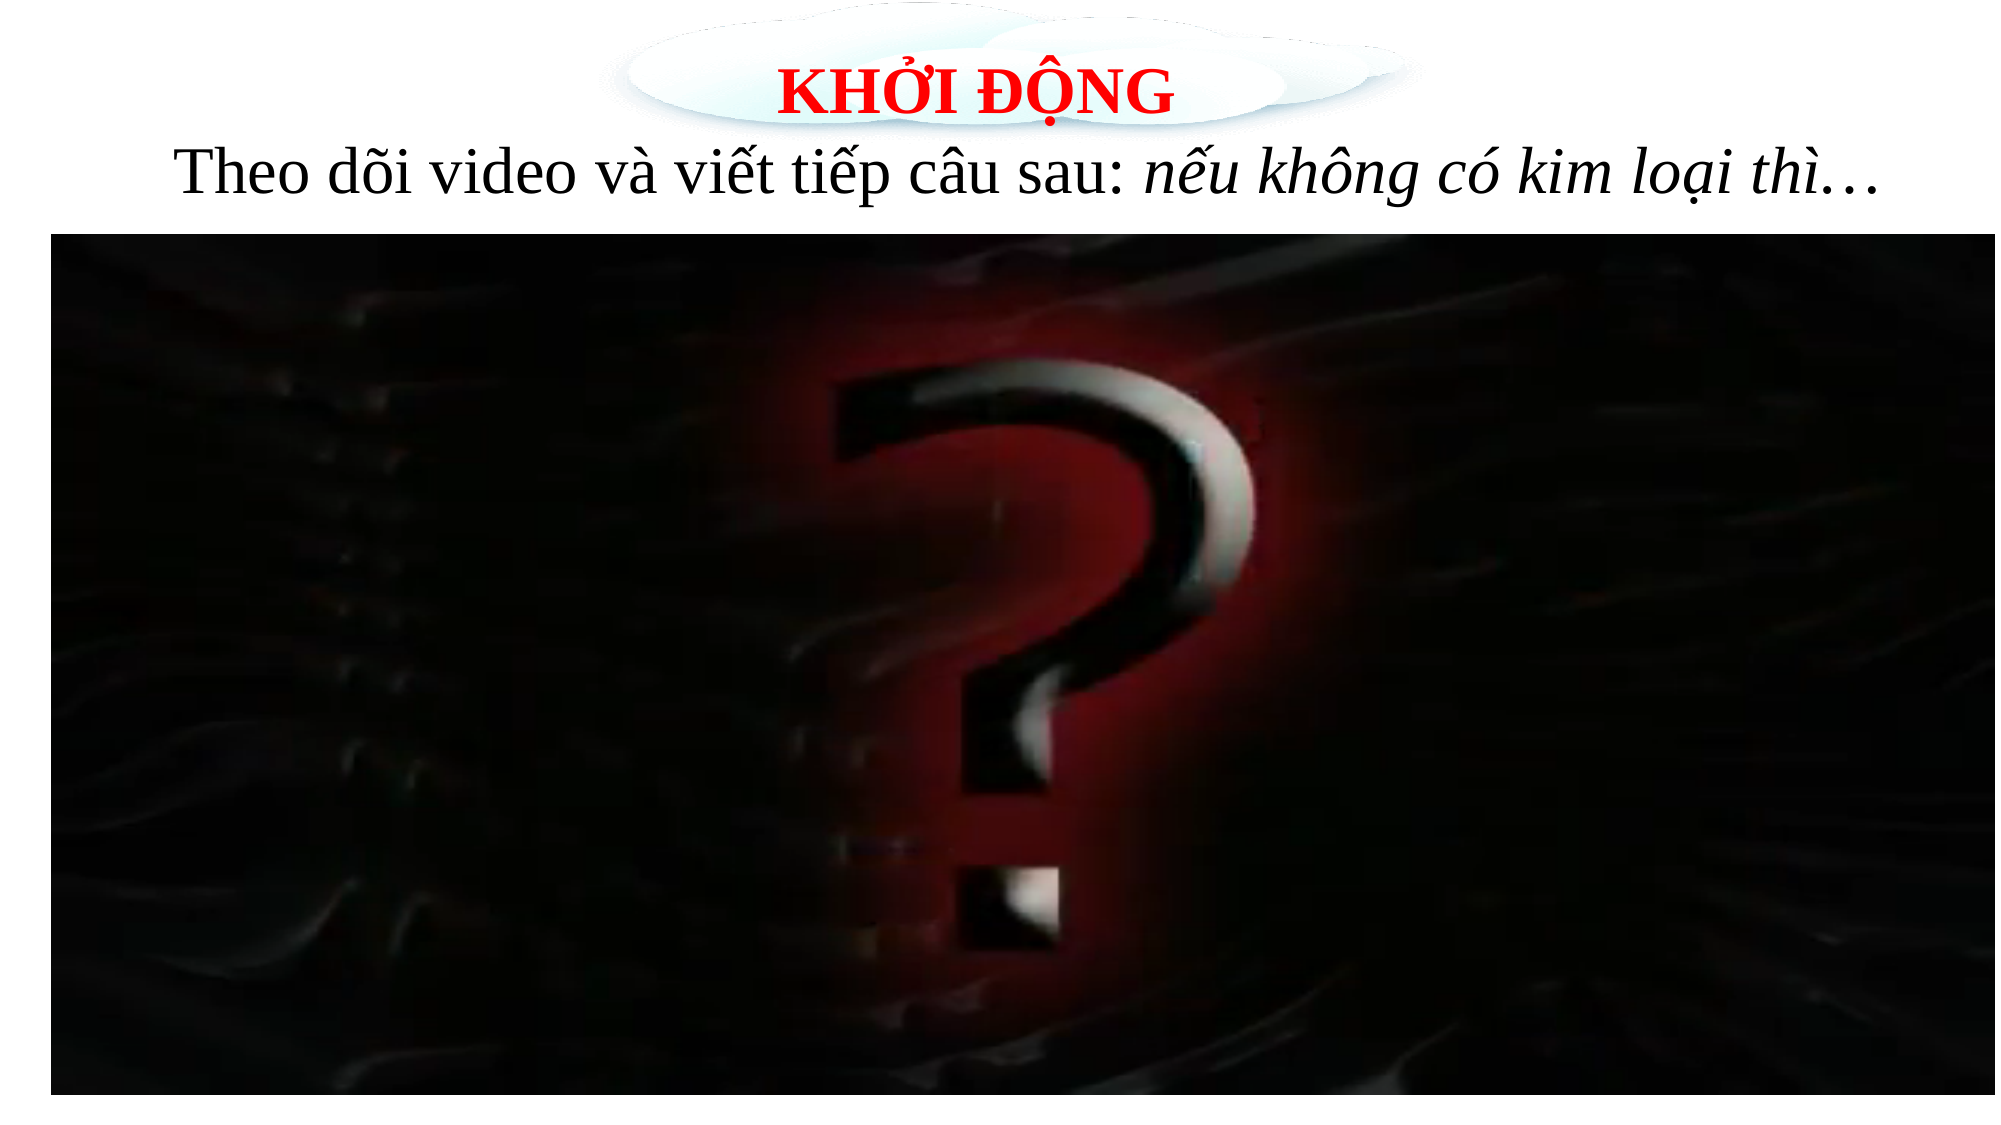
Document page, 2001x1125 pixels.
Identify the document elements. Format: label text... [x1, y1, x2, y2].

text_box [50, 234, 1996, 1096]
title Theo dõi video và viết tiếp câu sau: nếu không có kim loại thì… [55, 92, 2000, 256]
picture [583, 0, 1463, 152]
